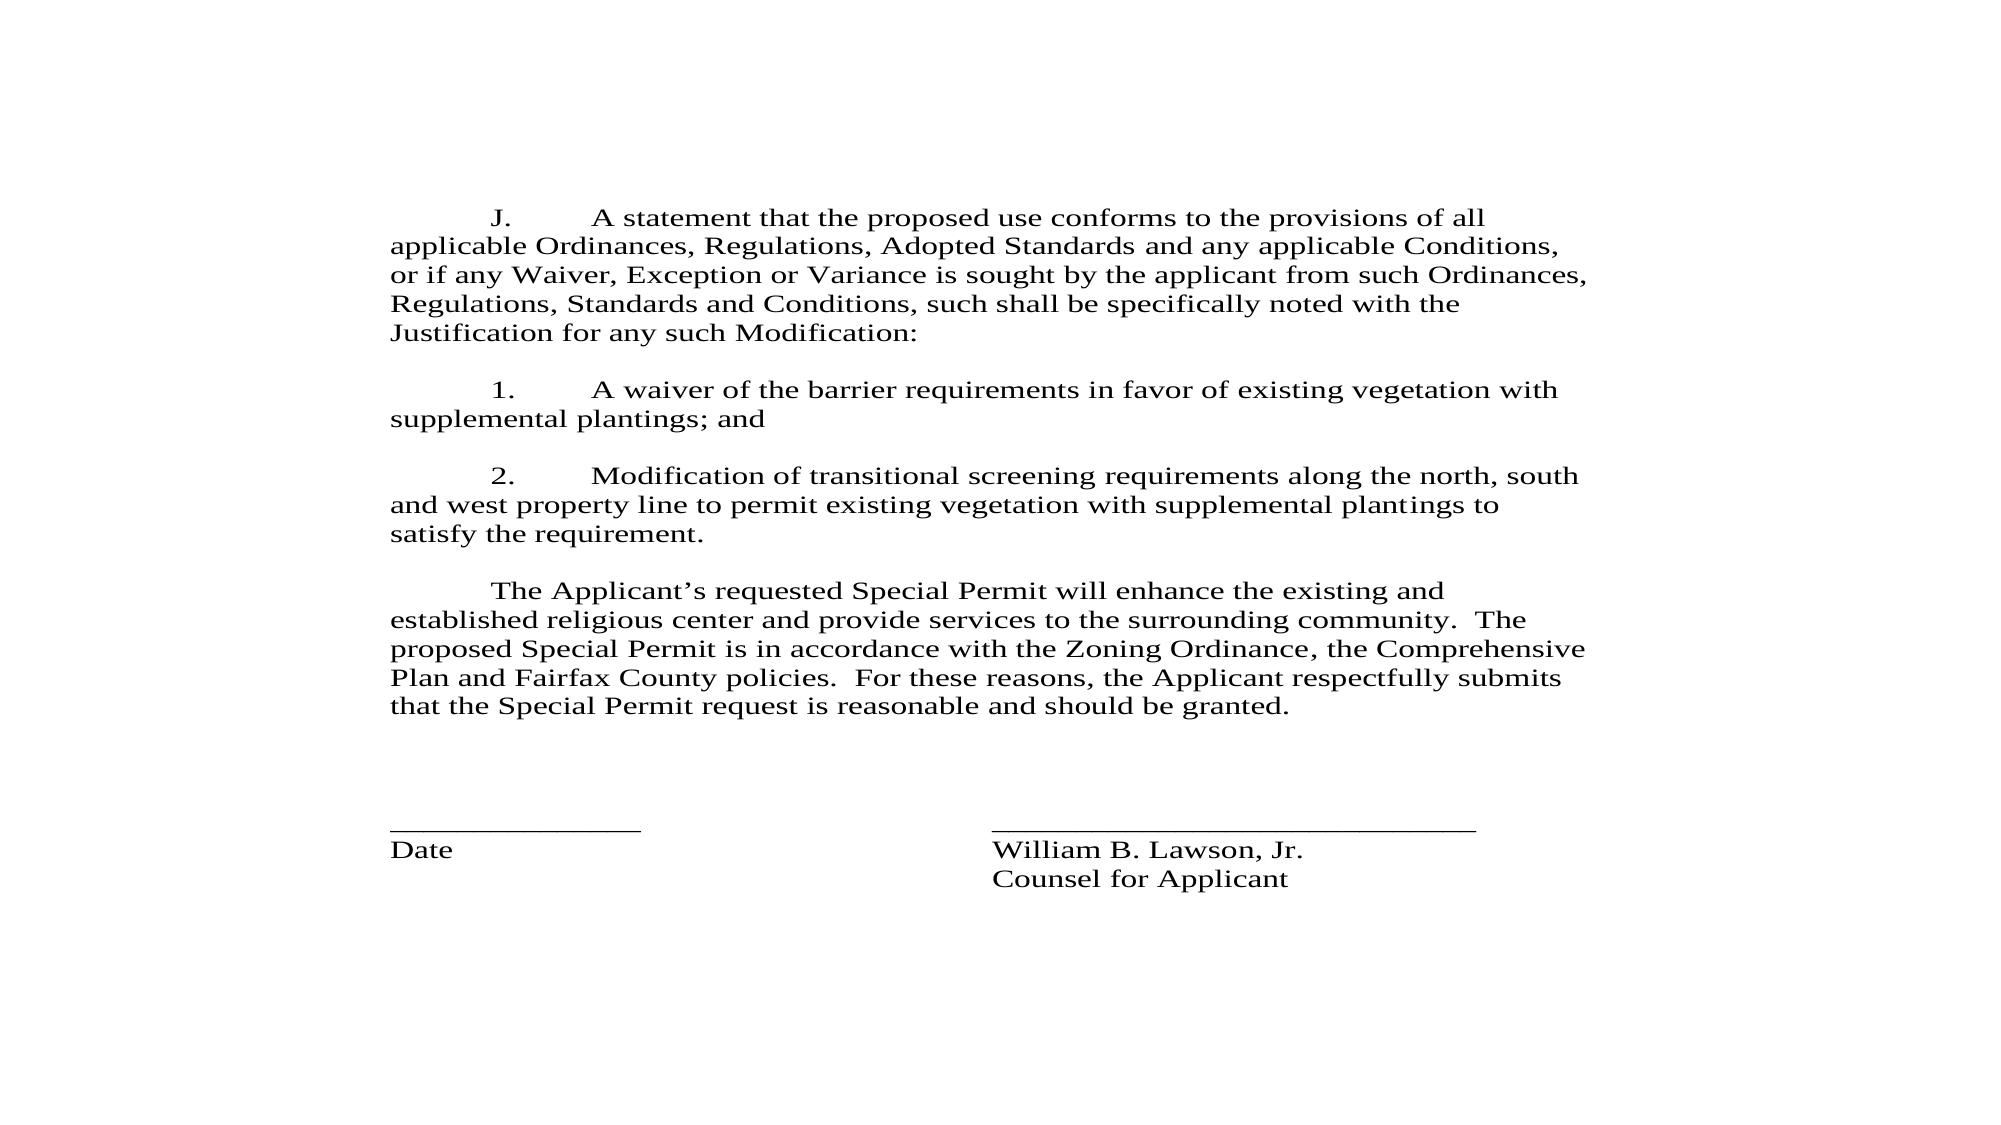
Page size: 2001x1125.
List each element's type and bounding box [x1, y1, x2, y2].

text_box [390, 202, 1597, 922]
